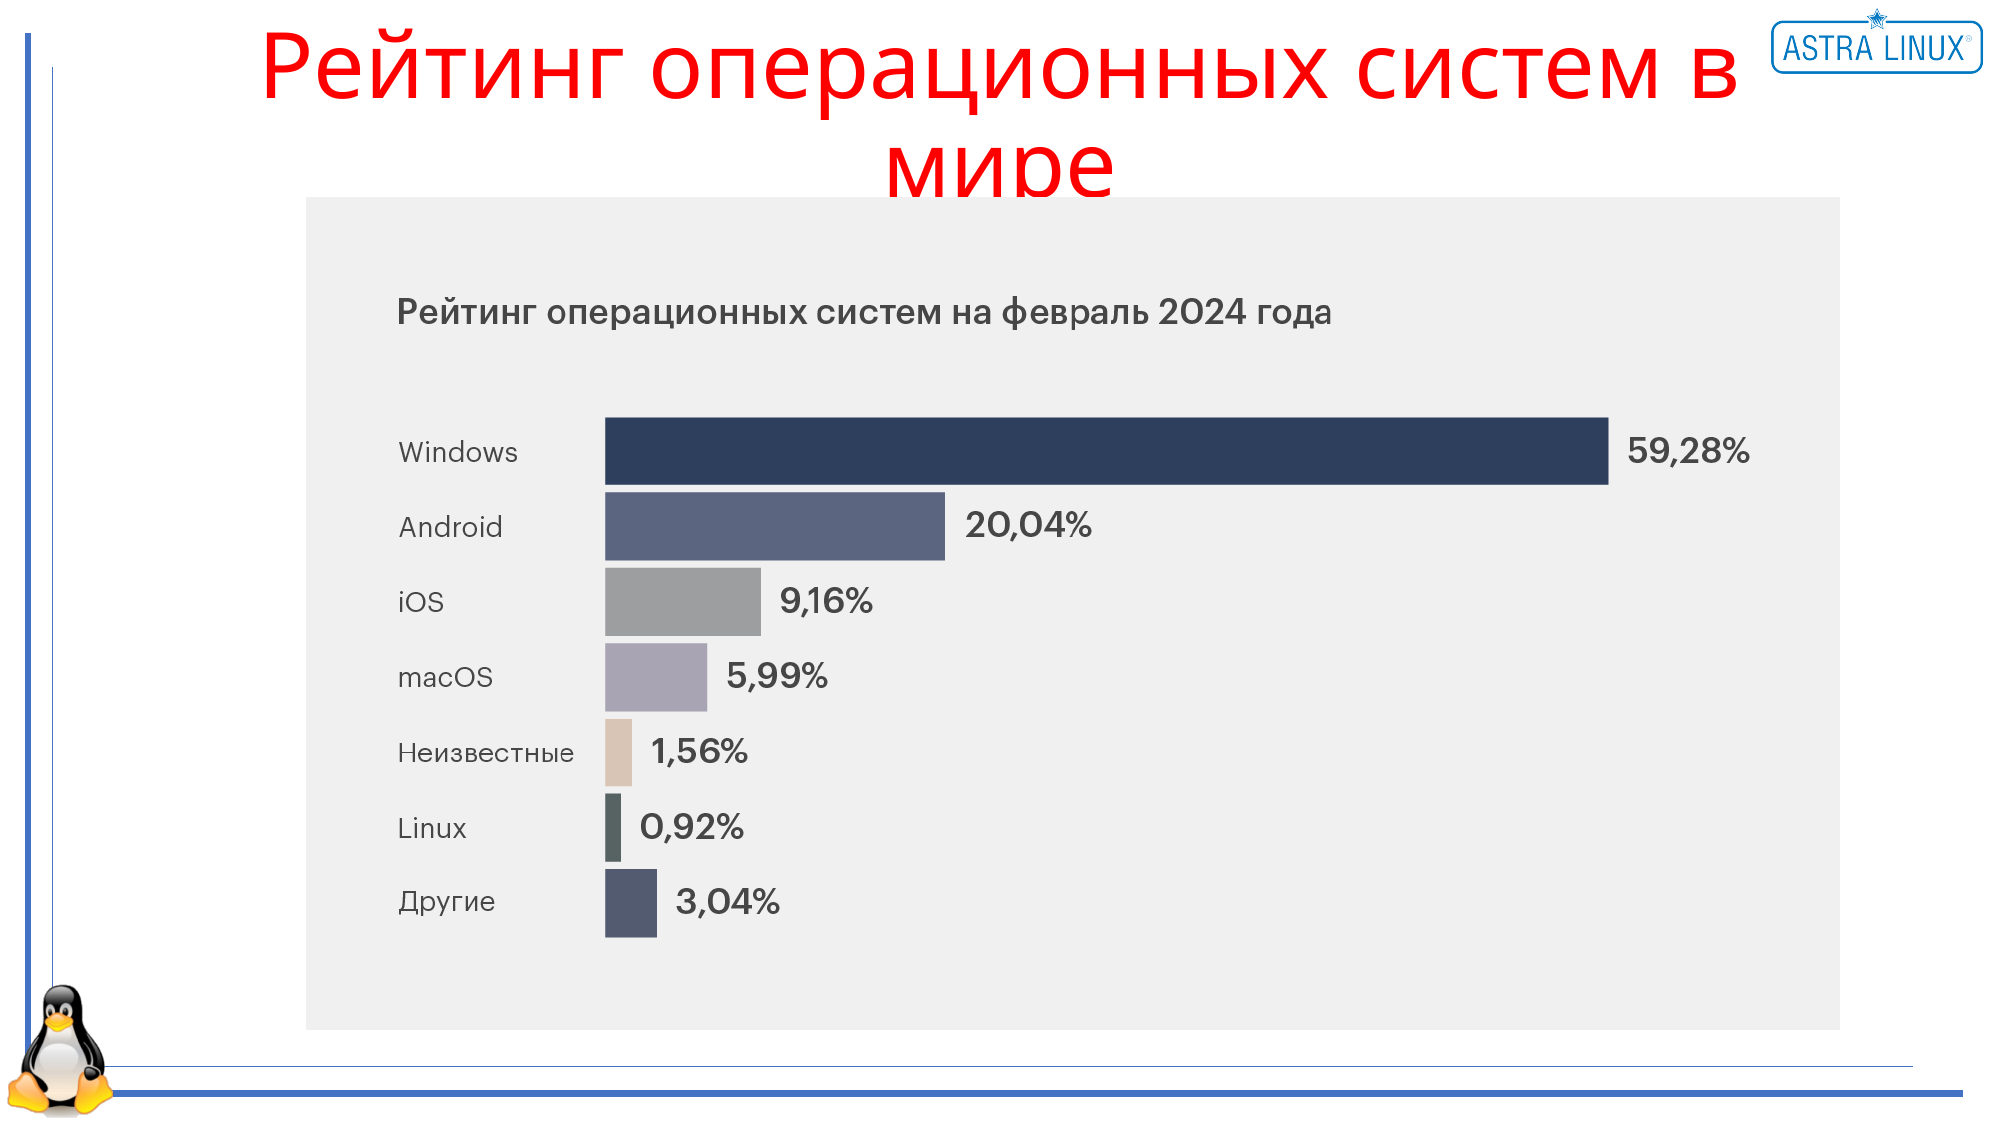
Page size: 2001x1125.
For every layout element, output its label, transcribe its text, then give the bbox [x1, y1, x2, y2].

picture [0, 948, 131, 1125]
picture [306, 196, 1840, 1030]
title Рейтинг операционных систем в мире [137, 59, 1863, 177]
picture [1754, 0, 2000, 91]
